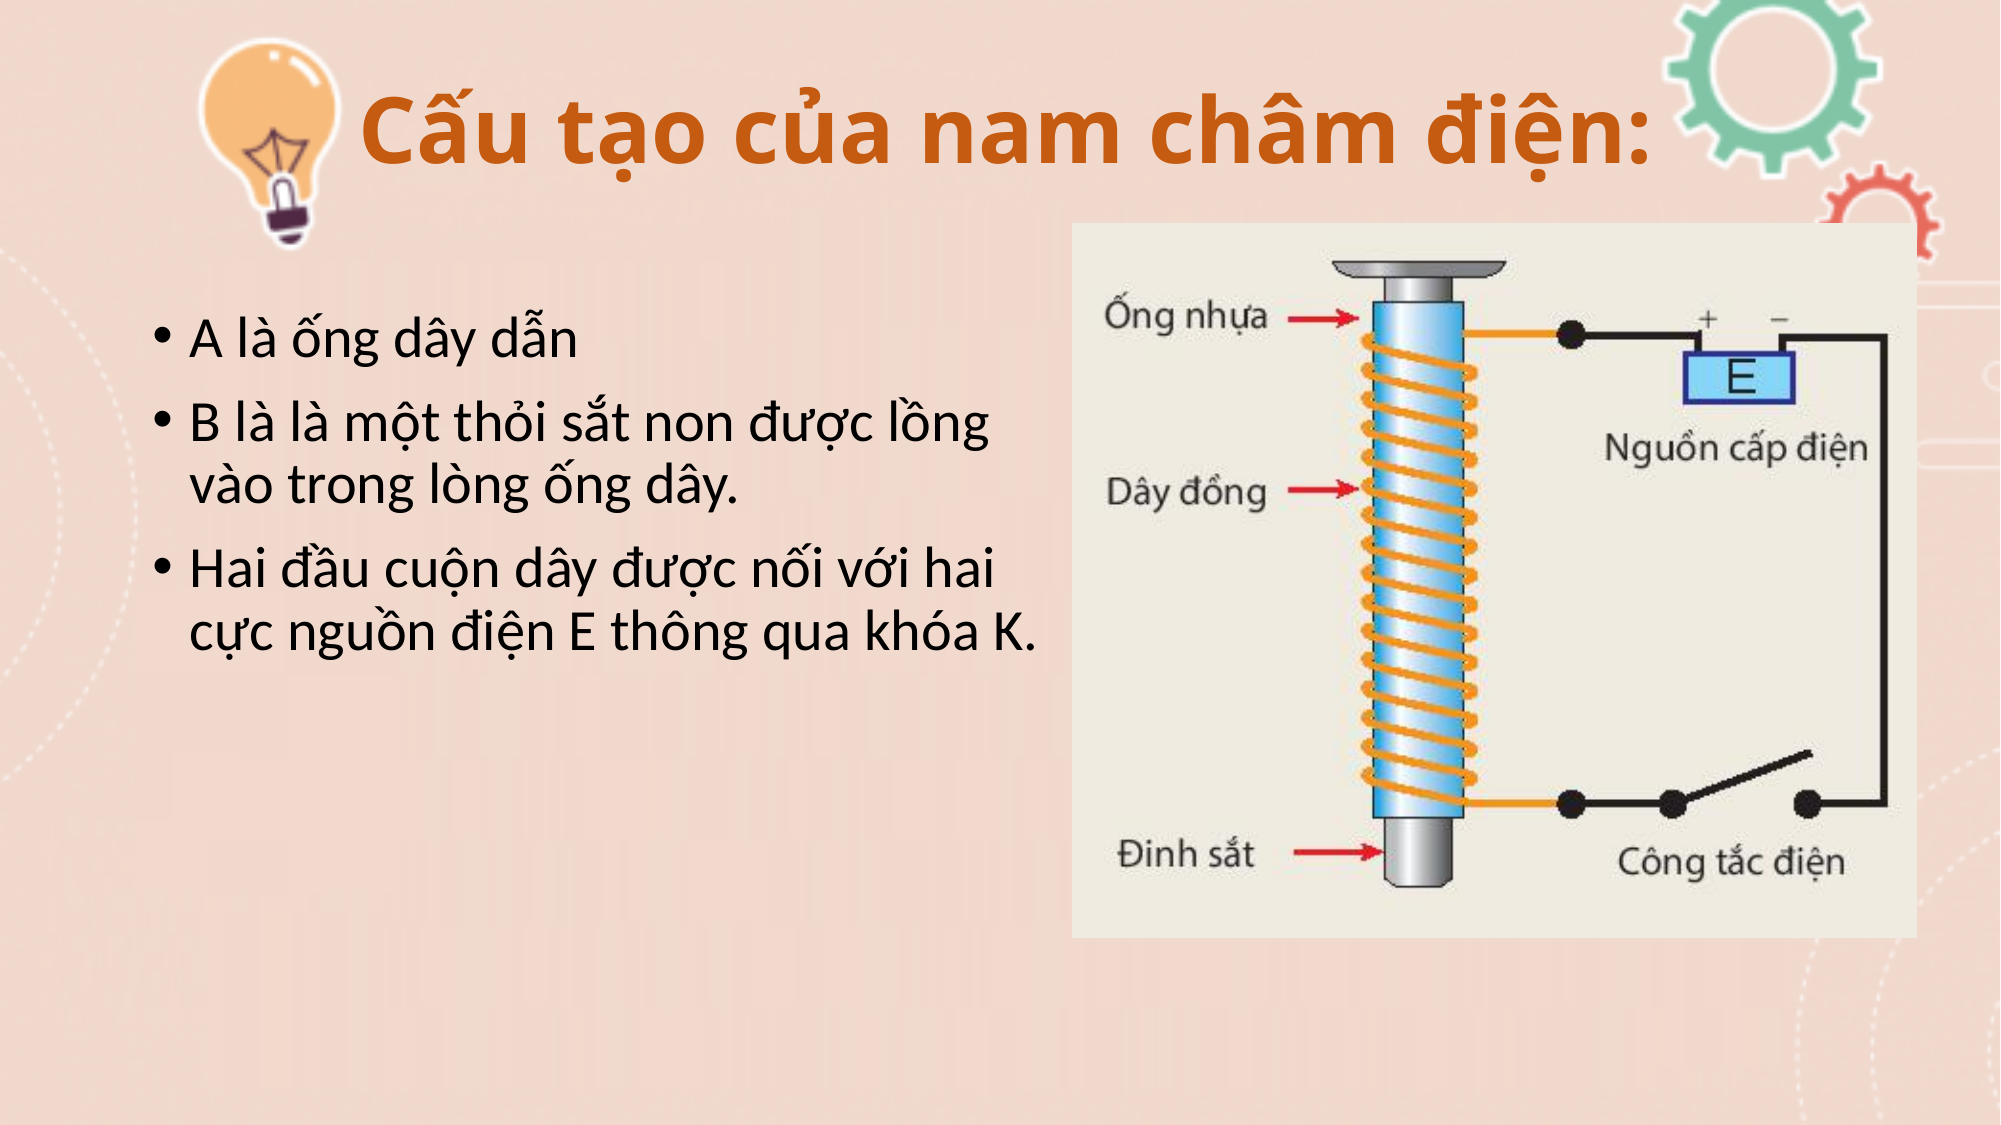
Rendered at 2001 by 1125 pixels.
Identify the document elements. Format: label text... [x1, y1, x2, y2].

list A là ống dây dẫn B là là một thỏi sắt non được lồng vào trong lòng ống dây. Hai đầu cuộn dây được nối với hai cực nguồn điện E thông qua khóa K. [137, 299, 1073, 1014]
picture [0, 0, 2001, 1125]
title Cấu tạo của nam châm điện: [343, 25, 2000, 243]
